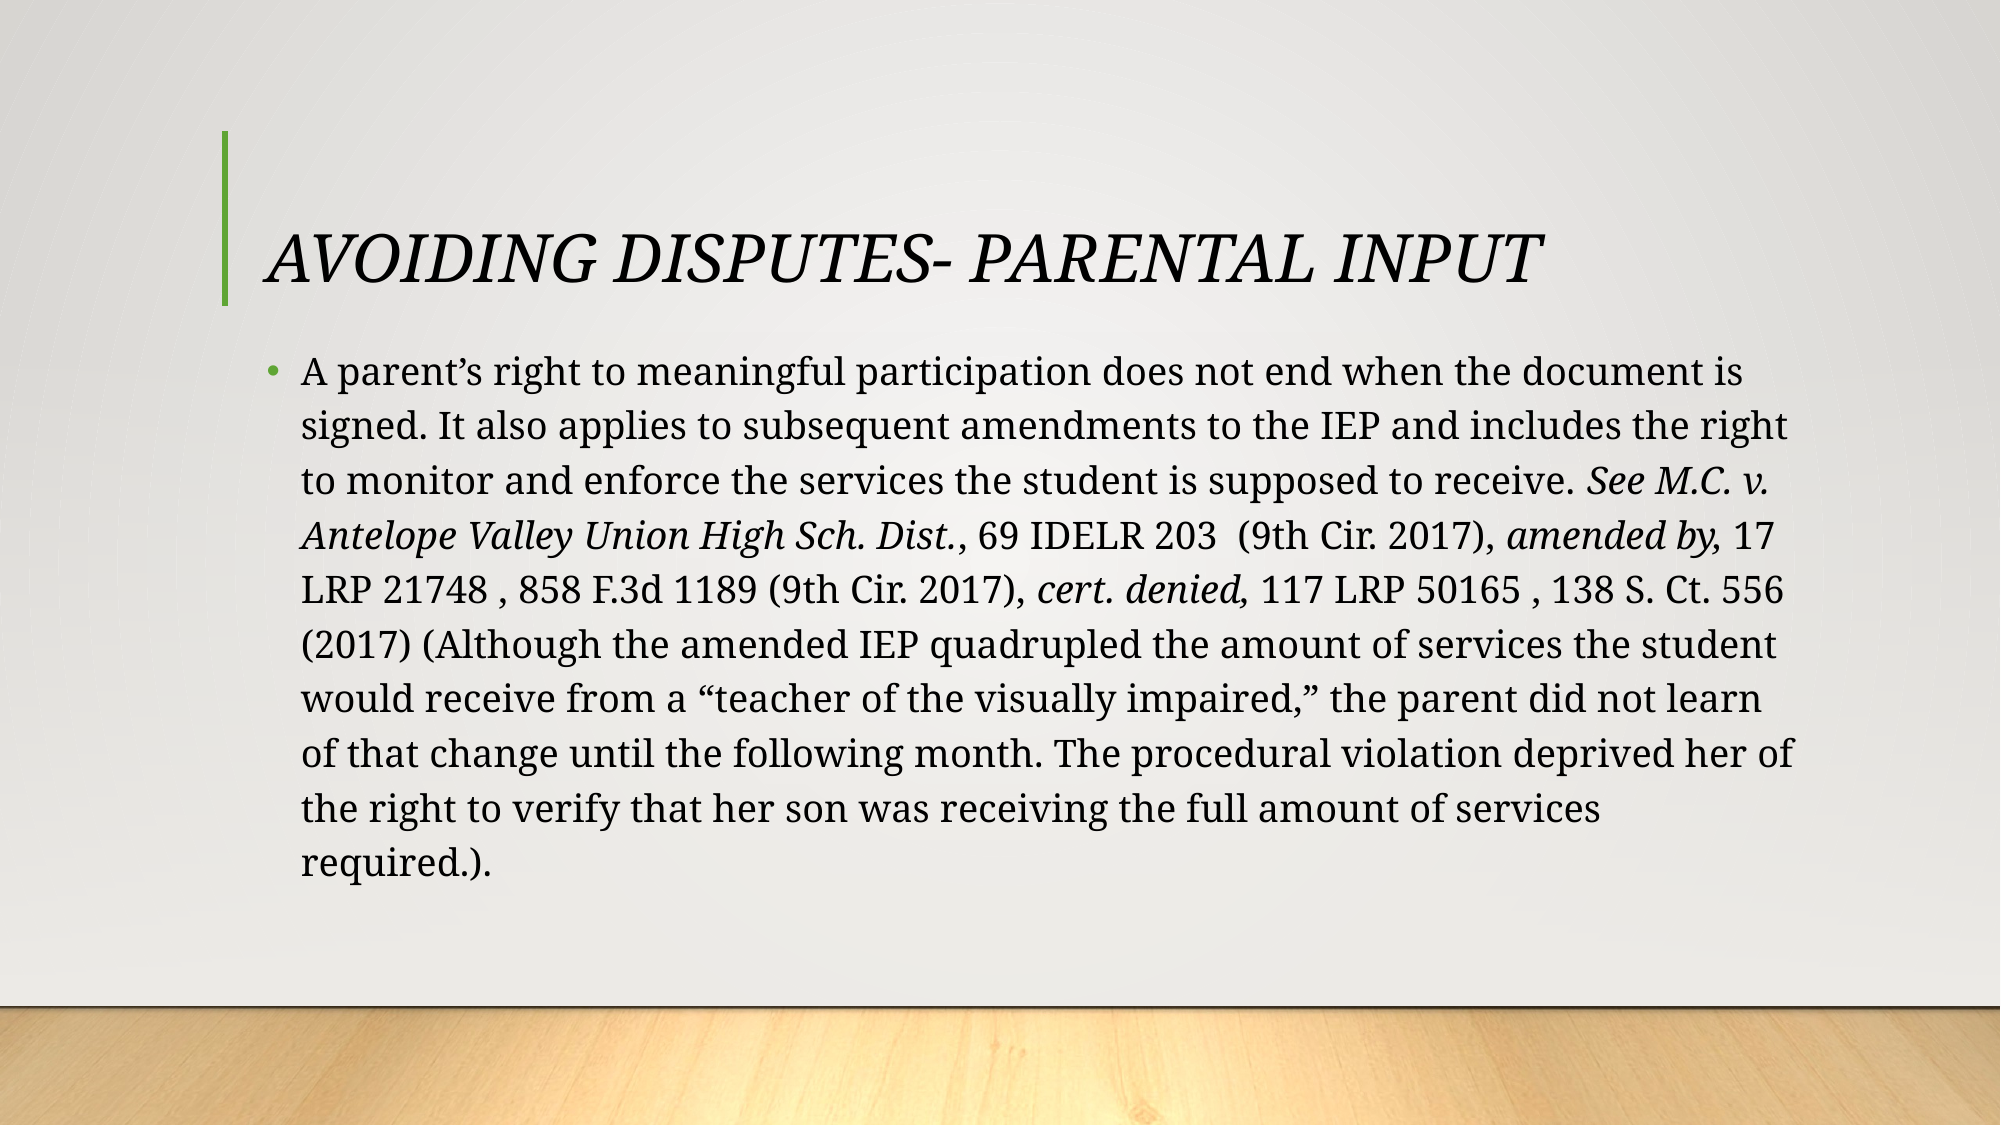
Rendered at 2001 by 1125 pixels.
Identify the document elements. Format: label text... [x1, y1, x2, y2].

title AVOIDING DISPUTES- PARENTAL INPUT [251, 131, 1814, 305]
picture [0, 1006, 2000, 1125]
list A parent’s right to meaningful participation does not end when the document is signed. It also applies to subsequent amendments to the IEP and includes the right to monitor and enforce the services the student is supposed to receive. See M.C. v. Antelope Valley Union High Sch. Dist., 69 IDELR 203 (9th Cir. 2017), amended by, 17 LRP 21748 , 858 F.3d 1189 (9th Cir. 2017), cert. denied, 117 LRP 50165 , 138 S. Ct. 556 (2017) (Although the amended IEP quadrupled the amount of services the student would receive from a “teacher of the visually impaired,” the parent did not learn of that change until the following month. The procedural violation deprived her of the right to verify that her son was receiving the full amount of services required.). [251, 330, 1814, 897]
